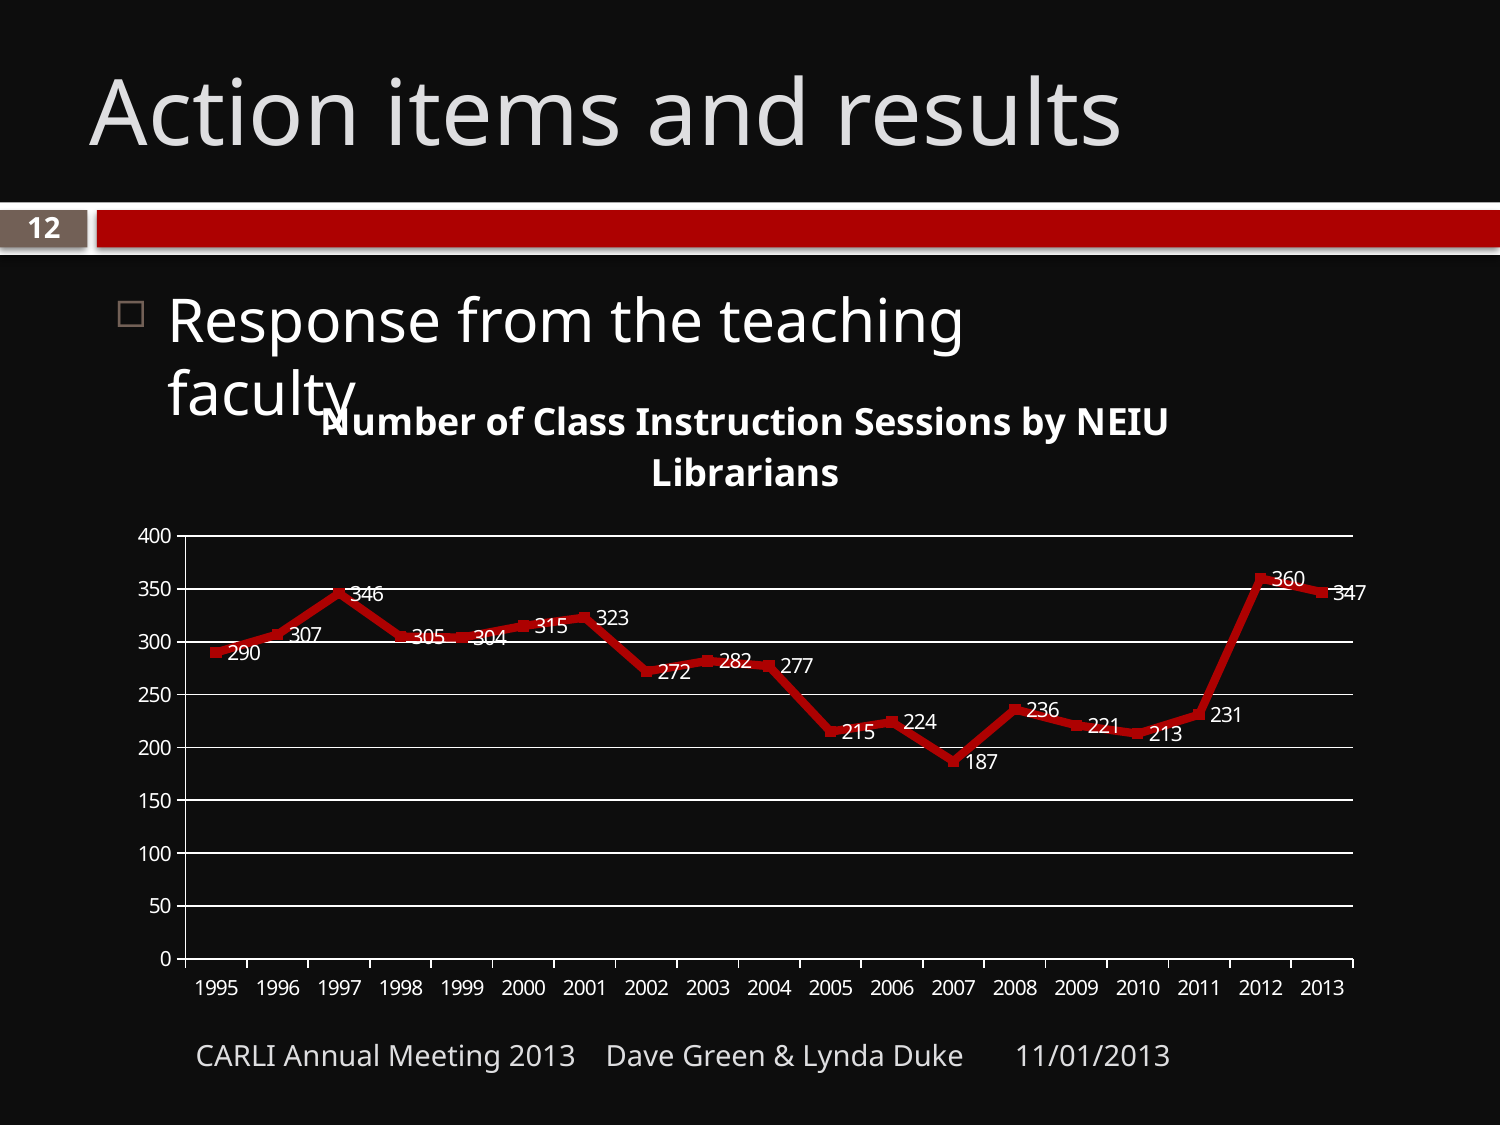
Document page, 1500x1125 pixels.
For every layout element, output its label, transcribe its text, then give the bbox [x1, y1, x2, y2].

title Action items and results [75, 37, 1400, 181]
footer CARLI Annual Meeting 2013 Dave Green & Lynda Duke [89, 1025, 980, 1085]
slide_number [999, 1025, 1438, 1085]
chart [112, 362, 1379, 1016]
list Response from the teaching faculty [99, 275, 1150, 1000]
slide_number 12 [0, 208, 88, 249]
